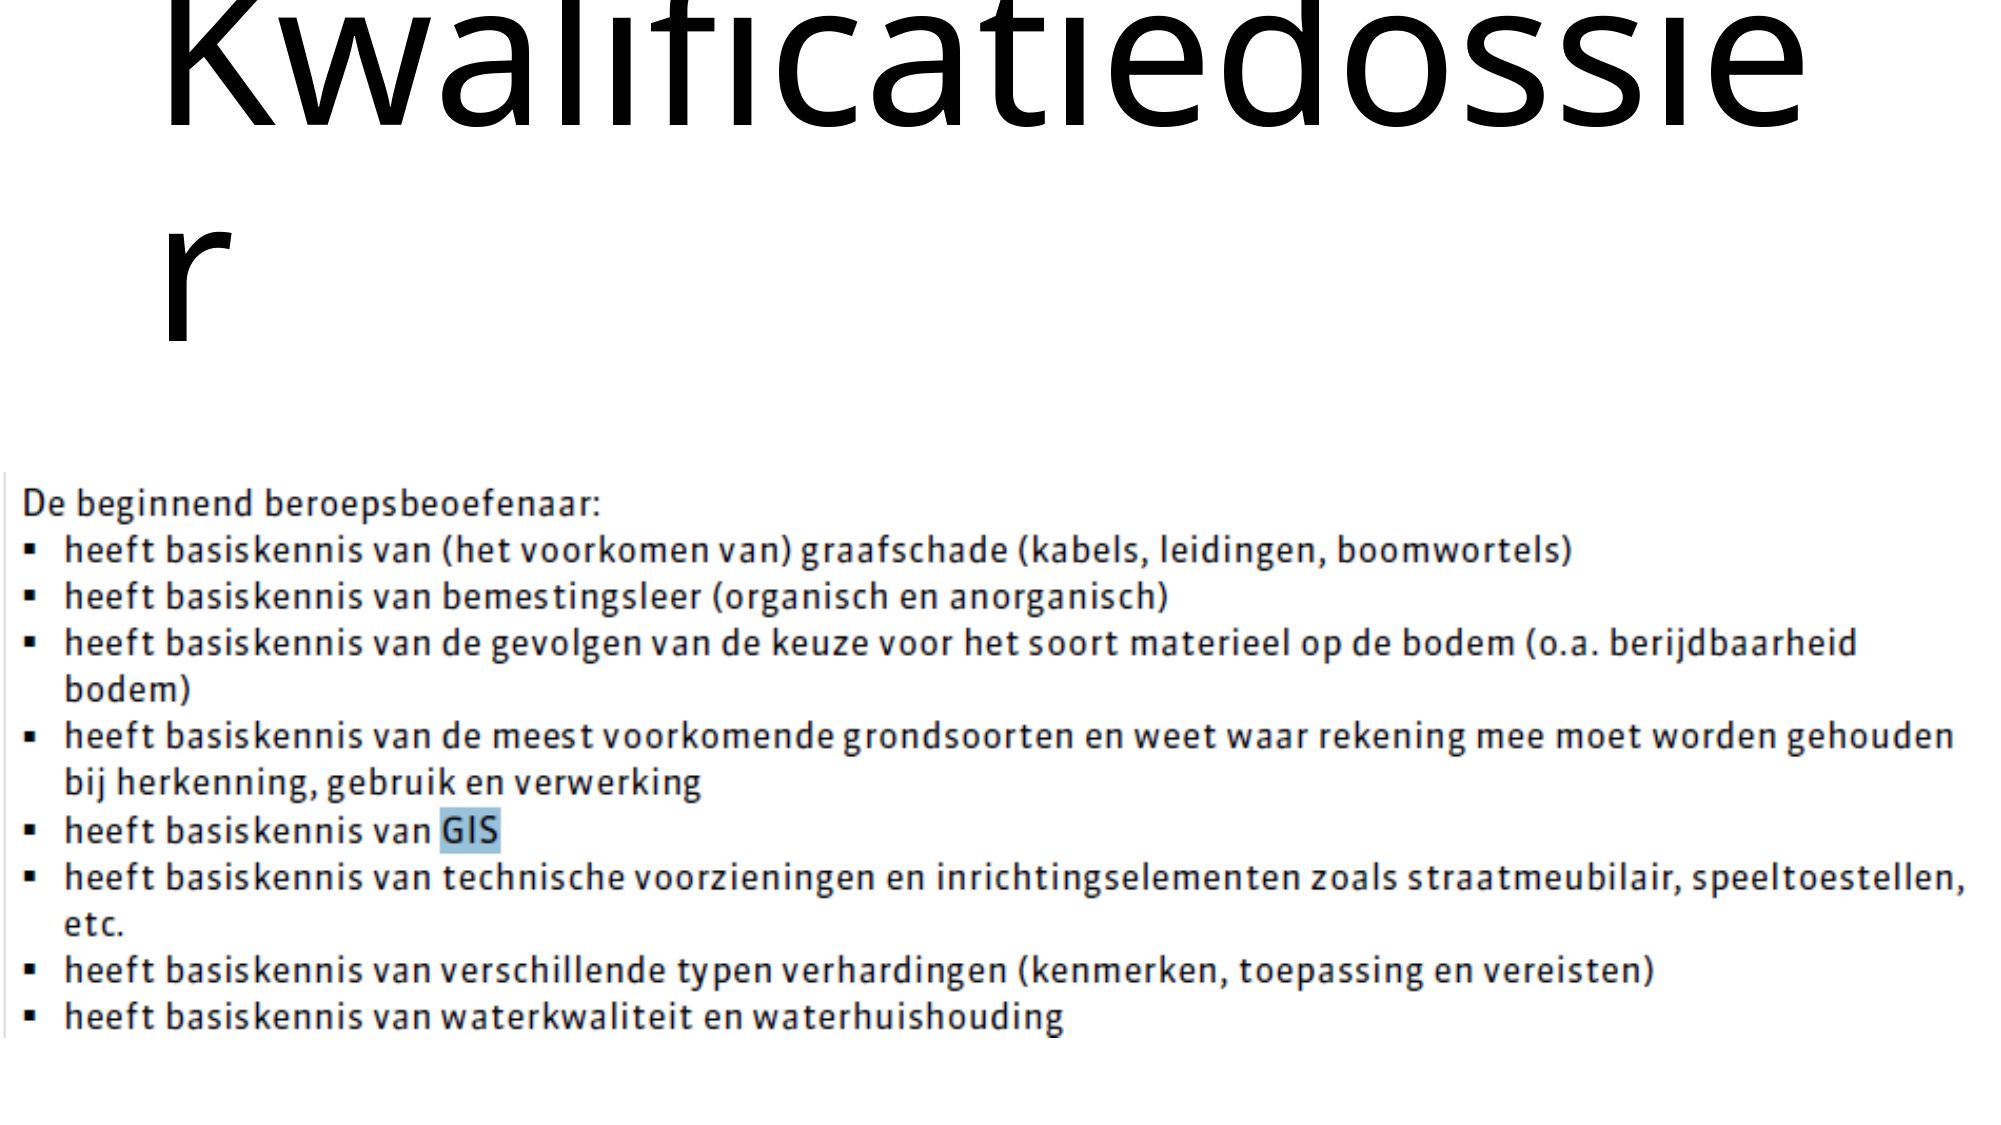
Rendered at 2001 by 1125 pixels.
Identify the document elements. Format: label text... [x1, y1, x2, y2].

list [0, 472, 1972, 1038]
title Kwalificatiedossier [137, 59, 1863, 278]
